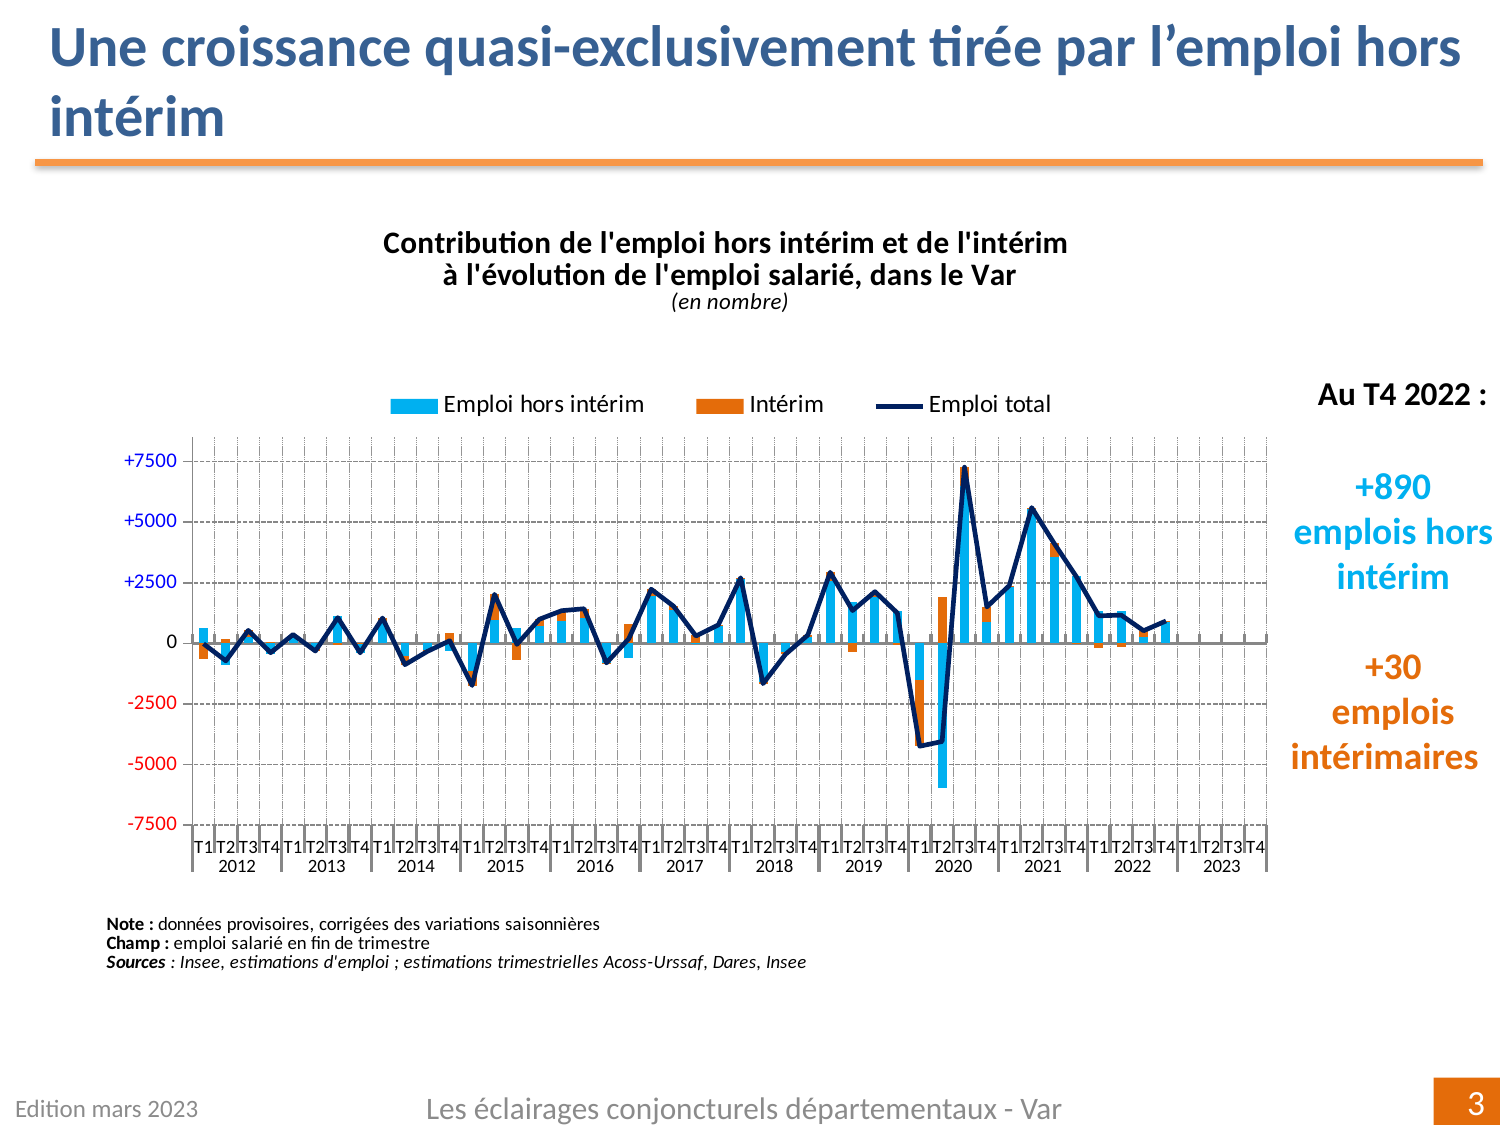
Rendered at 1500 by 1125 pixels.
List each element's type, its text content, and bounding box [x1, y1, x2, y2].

chart [87, 222, 1371, 1013]
text_box Au T4 2022 : [1375, 365, 1500, 420]
footer Les éclairages conjoncturels départementaux - Var [375, 1077, 1114, 1125]
text_box Une croissance quasi-exclusivement tirée par l’emploi hors intérim [34, 0, 1484, 156]
slide_number Edition mars 2023 [0, 1077, 350, 1125]
text_box +890 emplois hors intérim +30 emplois intérimaires [1375, 420, 1500, 1010]
slide_number 3 [1433, 1077, 1500, 1125]
